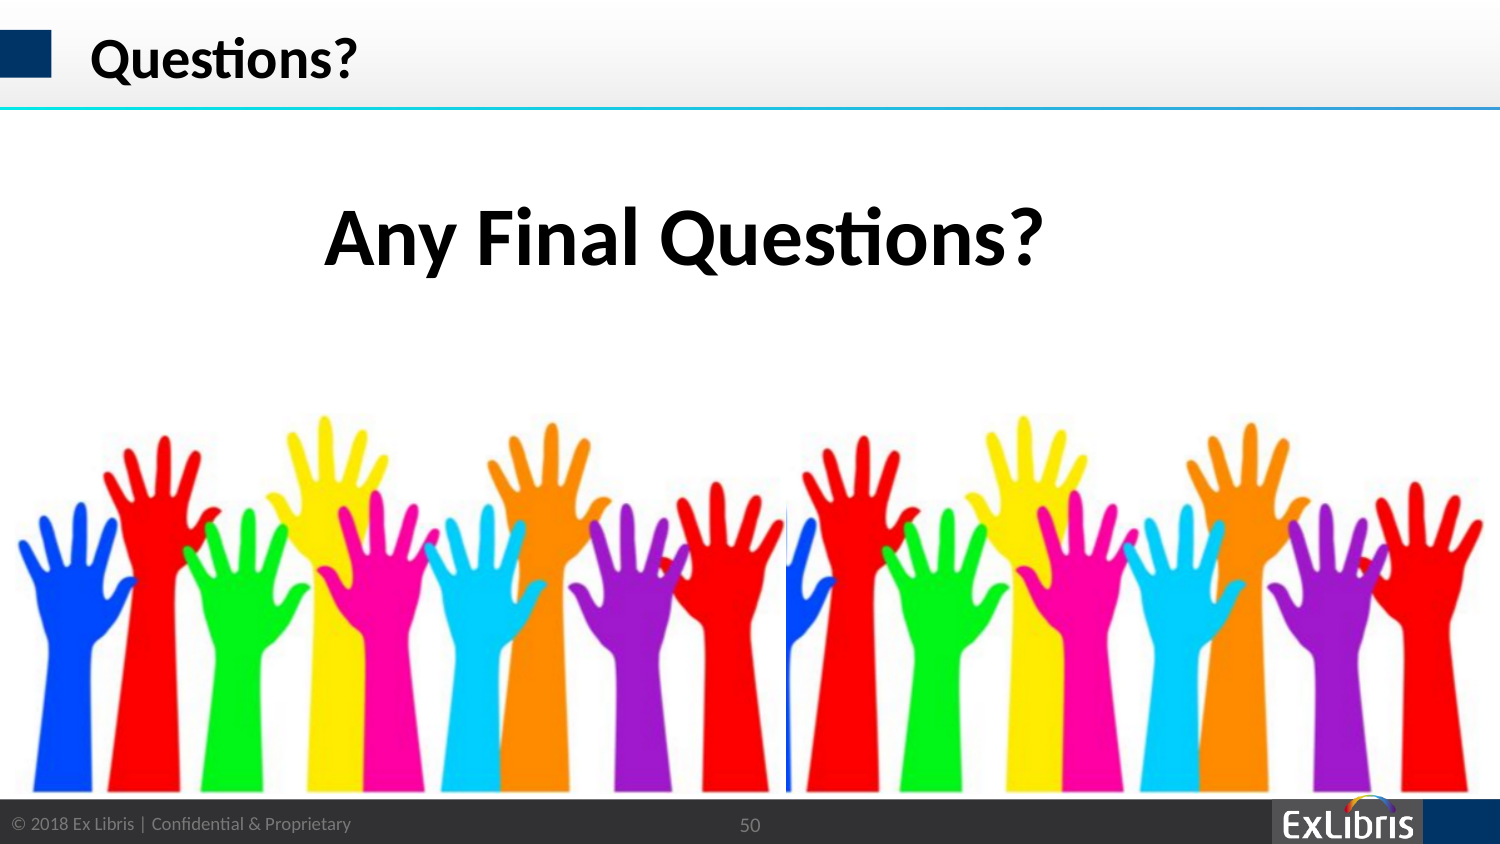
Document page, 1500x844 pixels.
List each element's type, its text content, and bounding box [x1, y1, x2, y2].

title Questions? [75, 8, 1425, 103]
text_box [15, 413, 1485, 795]
text_box Any Final Questions? [182, 175, 1206, 412]
picture [1282, 795, 1414, 840]
slide_number 50 [705, 803, 795, 844]
